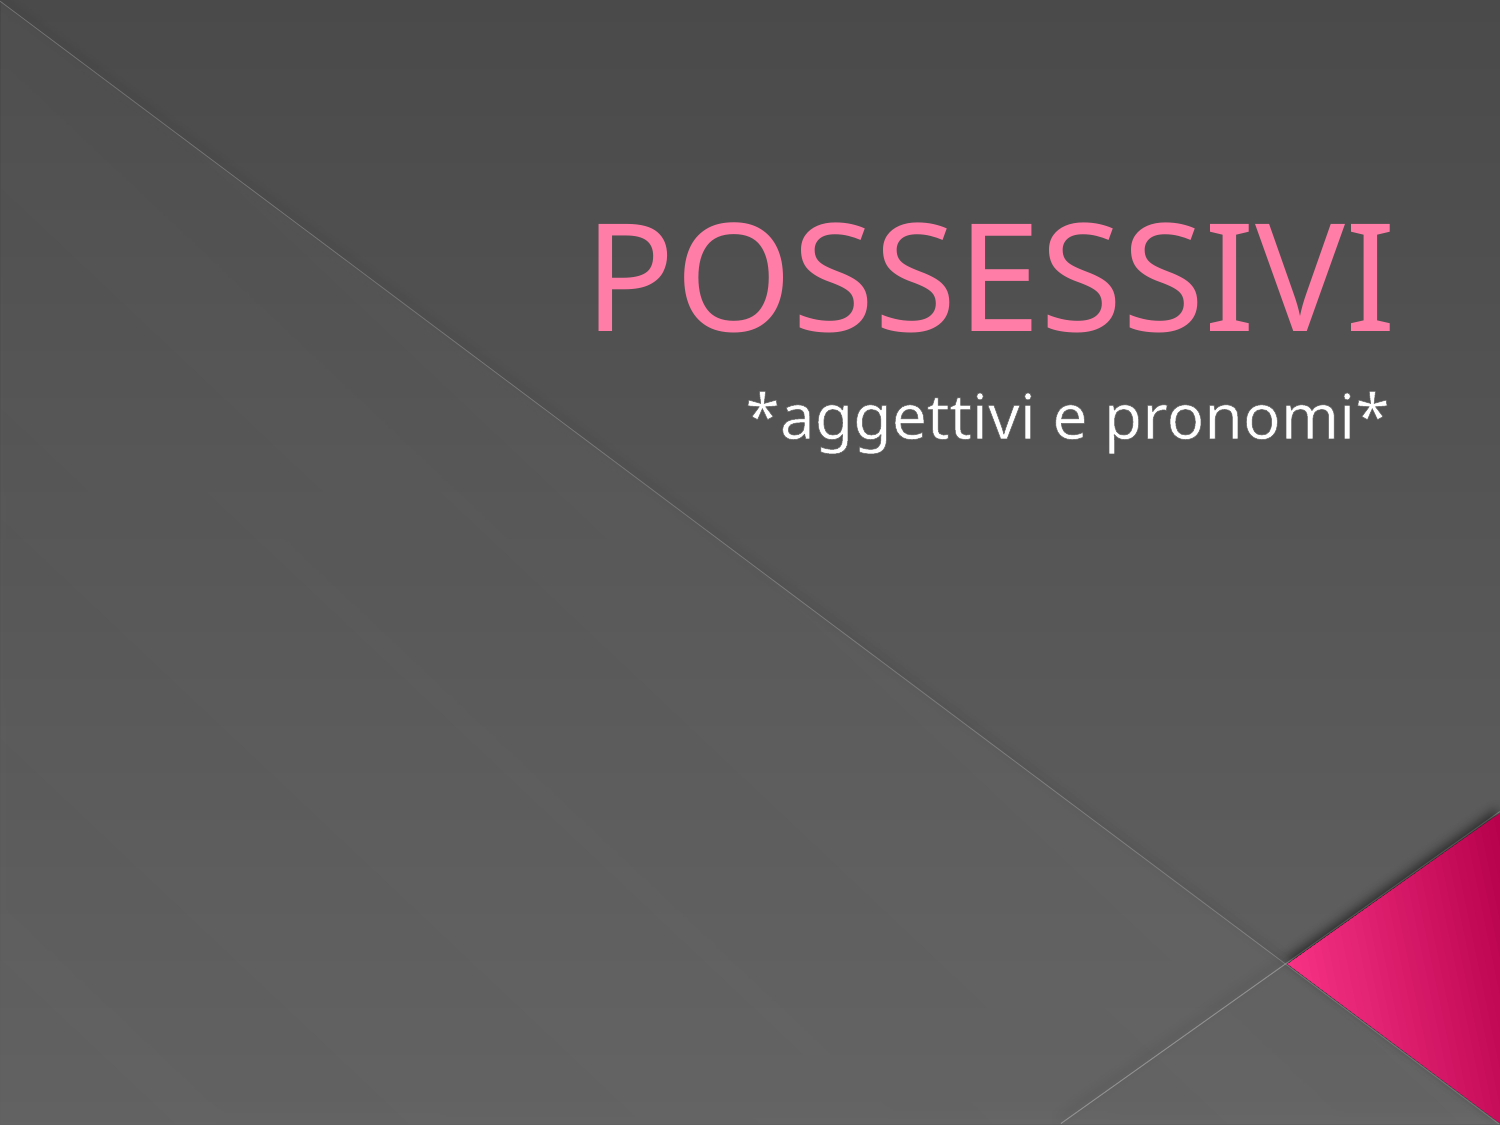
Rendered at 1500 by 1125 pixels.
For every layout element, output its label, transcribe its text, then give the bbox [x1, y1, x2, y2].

subtitle *aggettivi e pronomi* [88, 369, 1412, 657]
title POSSESSIVI [88, 127, 1412, 369]
